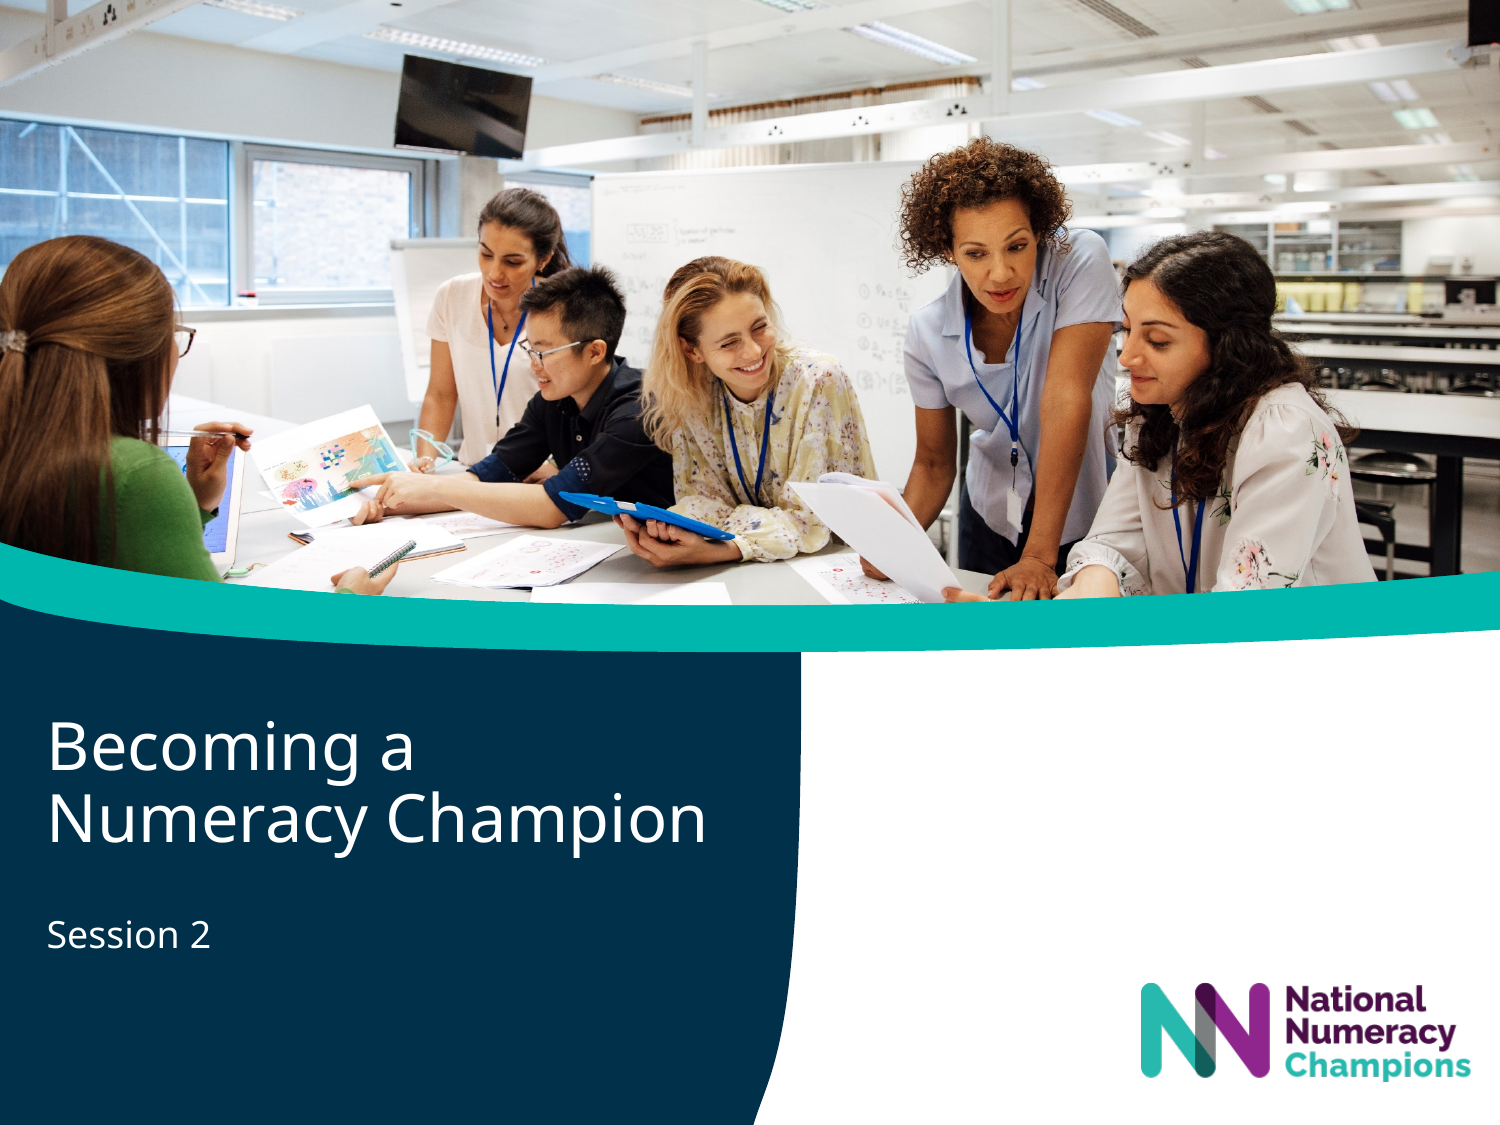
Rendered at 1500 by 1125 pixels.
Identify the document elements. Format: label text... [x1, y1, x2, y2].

list Becoming a Numeracy Champion [31, 705, 767, 896]
list Session 2 [31, 909, 750, 1100]
picture [0, 0, 1500, 606]
